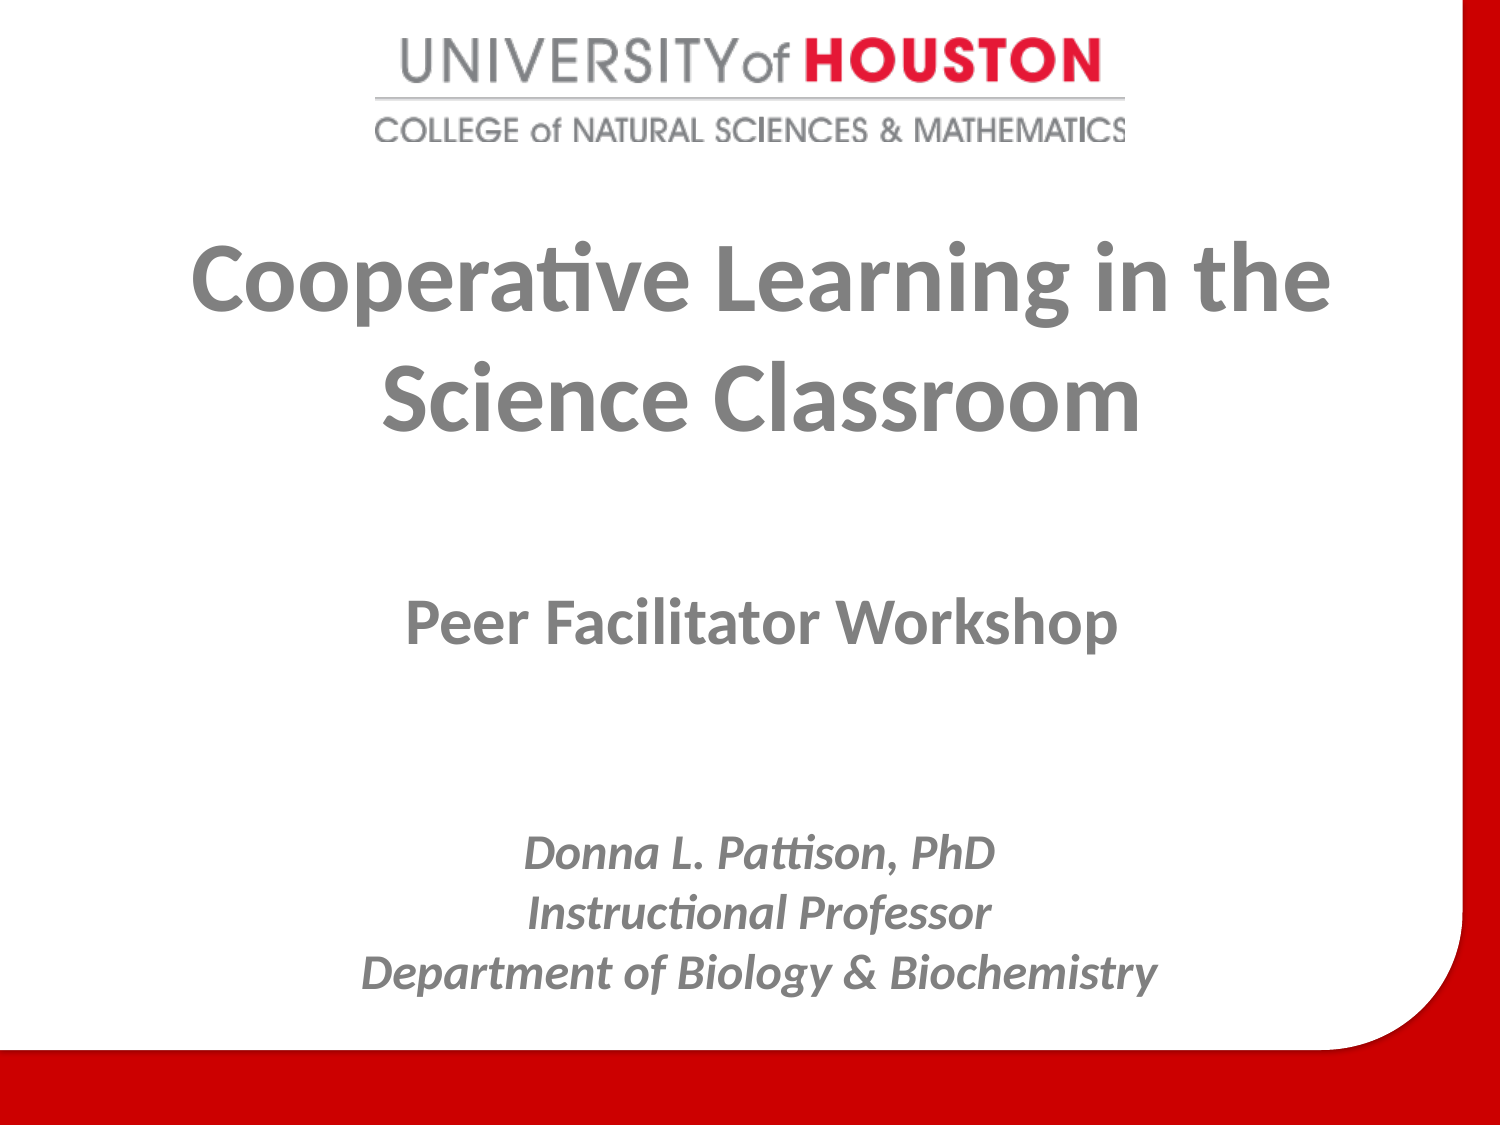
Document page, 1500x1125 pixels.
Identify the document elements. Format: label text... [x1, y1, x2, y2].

text_box Cooperative Learning in the Science Classroom [87, 204, 1438, 392]
text_box [32, 47, 1396, 693]
text_box Donna L. Pattison, PhD Instructional Professor Department of Biology & Biochemistry [336, 812, 1183, 1068]
text_box Peer Facilitator Workshop [281, 570, 1244, 825]
